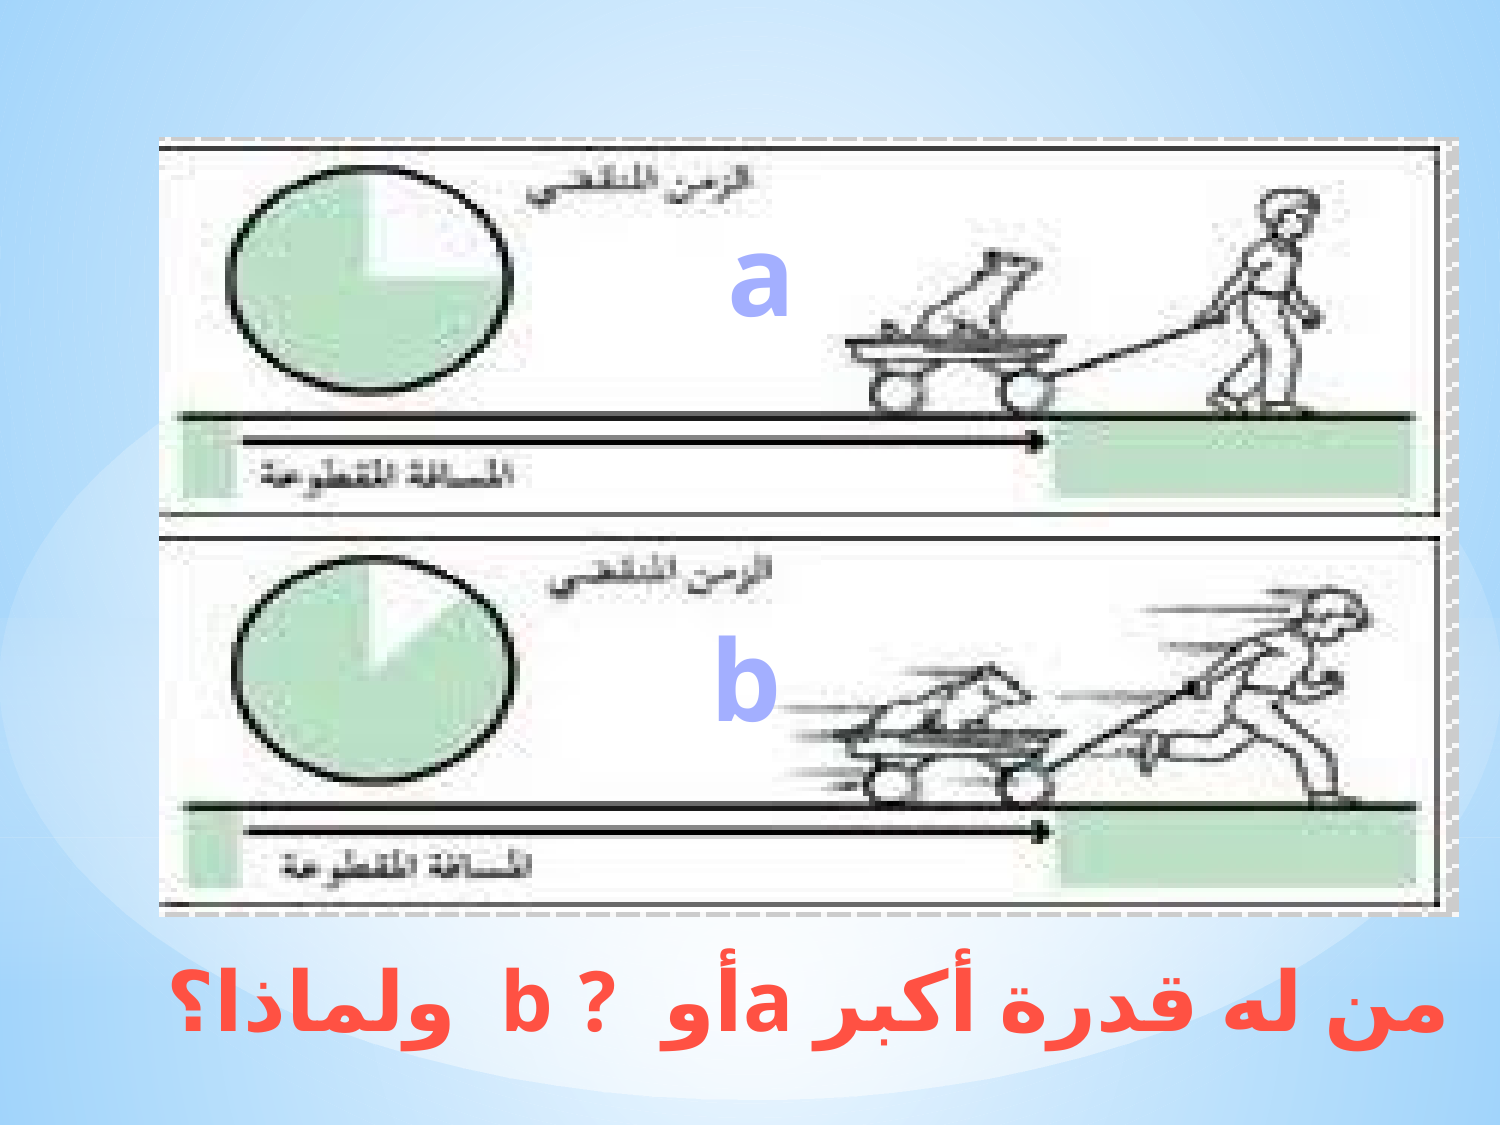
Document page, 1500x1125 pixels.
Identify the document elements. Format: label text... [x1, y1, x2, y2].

picture [159, 136, 1459, 918]
text_box من له قدرة أكبر aأو ? b ولماذا؟ [151, 940, 1467, 1056]
